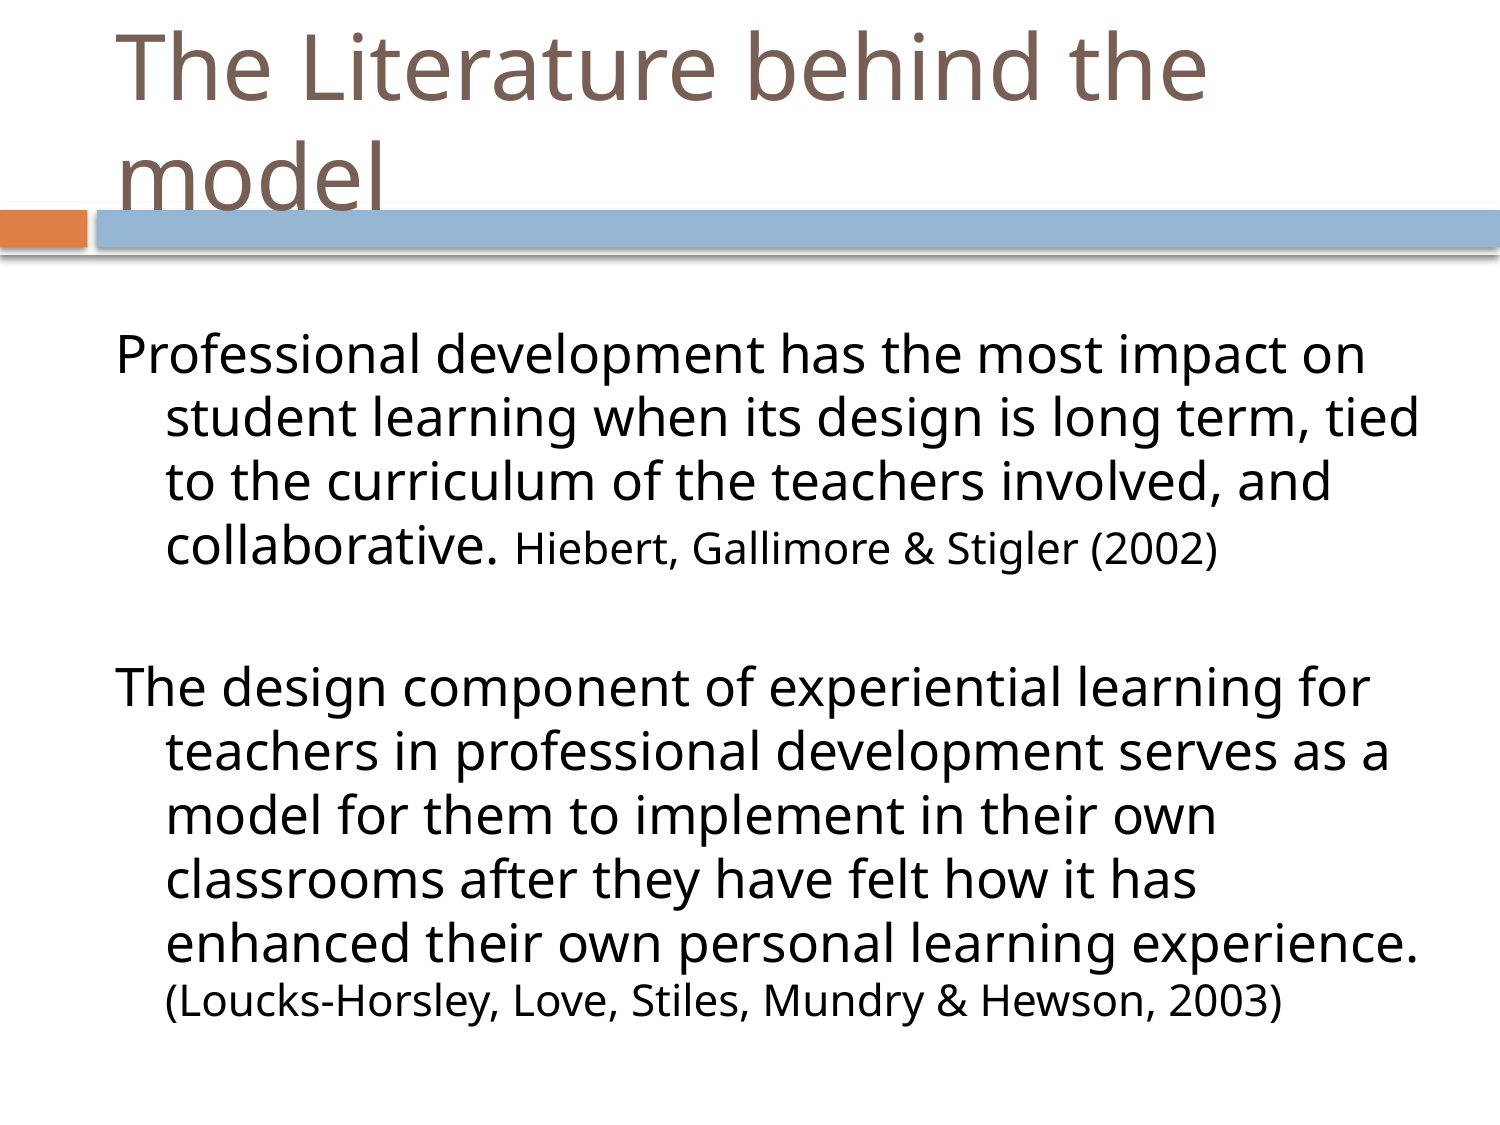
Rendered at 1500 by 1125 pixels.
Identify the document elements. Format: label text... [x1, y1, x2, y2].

list Professional development has the most impact on student learning when its design is long term, tied to the curriculum of the teachers involved, and collaborative. Hiebert, Gallimore & Stigler (2002) The design component of experiential learning for teachers in professional development serves as a model for them to implement in their own classrooms after they have felt how it has enhanced their own personal learning experience. (Loucks-Horsley, Love, Stiles, Mundry & Hewson, 2003) [100, 312, 1438, 1050]
title The Literature behind the model [100, 37, 1438, 200]
